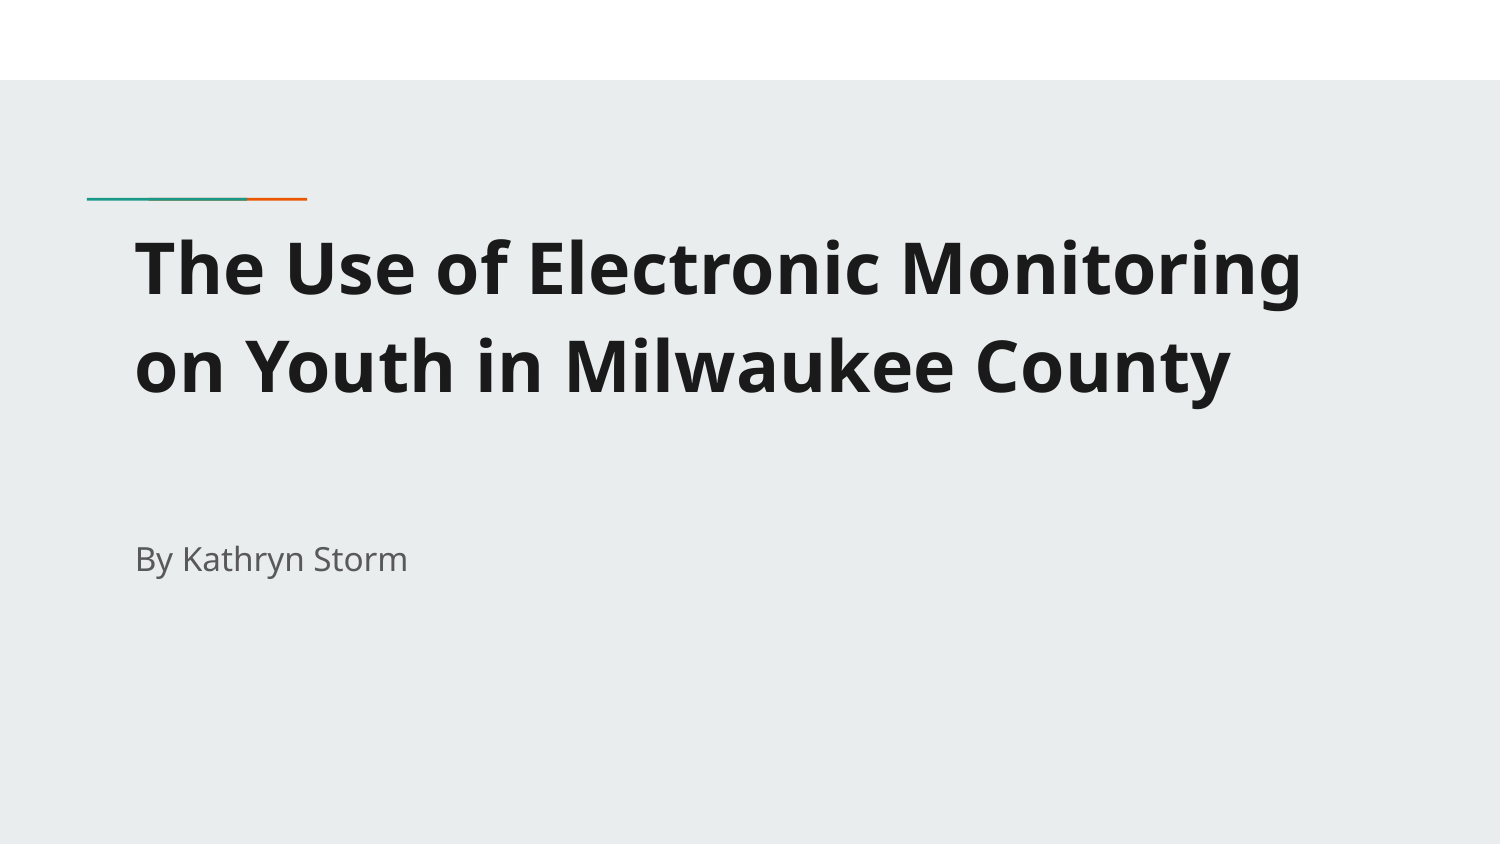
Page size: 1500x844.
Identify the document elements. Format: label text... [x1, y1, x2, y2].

subtitle By Kathryn Storm [119, 520, 1381, 610]
title The Use of Electronic Monitoring on Youth in Milwaukee County [119, 202, 1381, 476]
